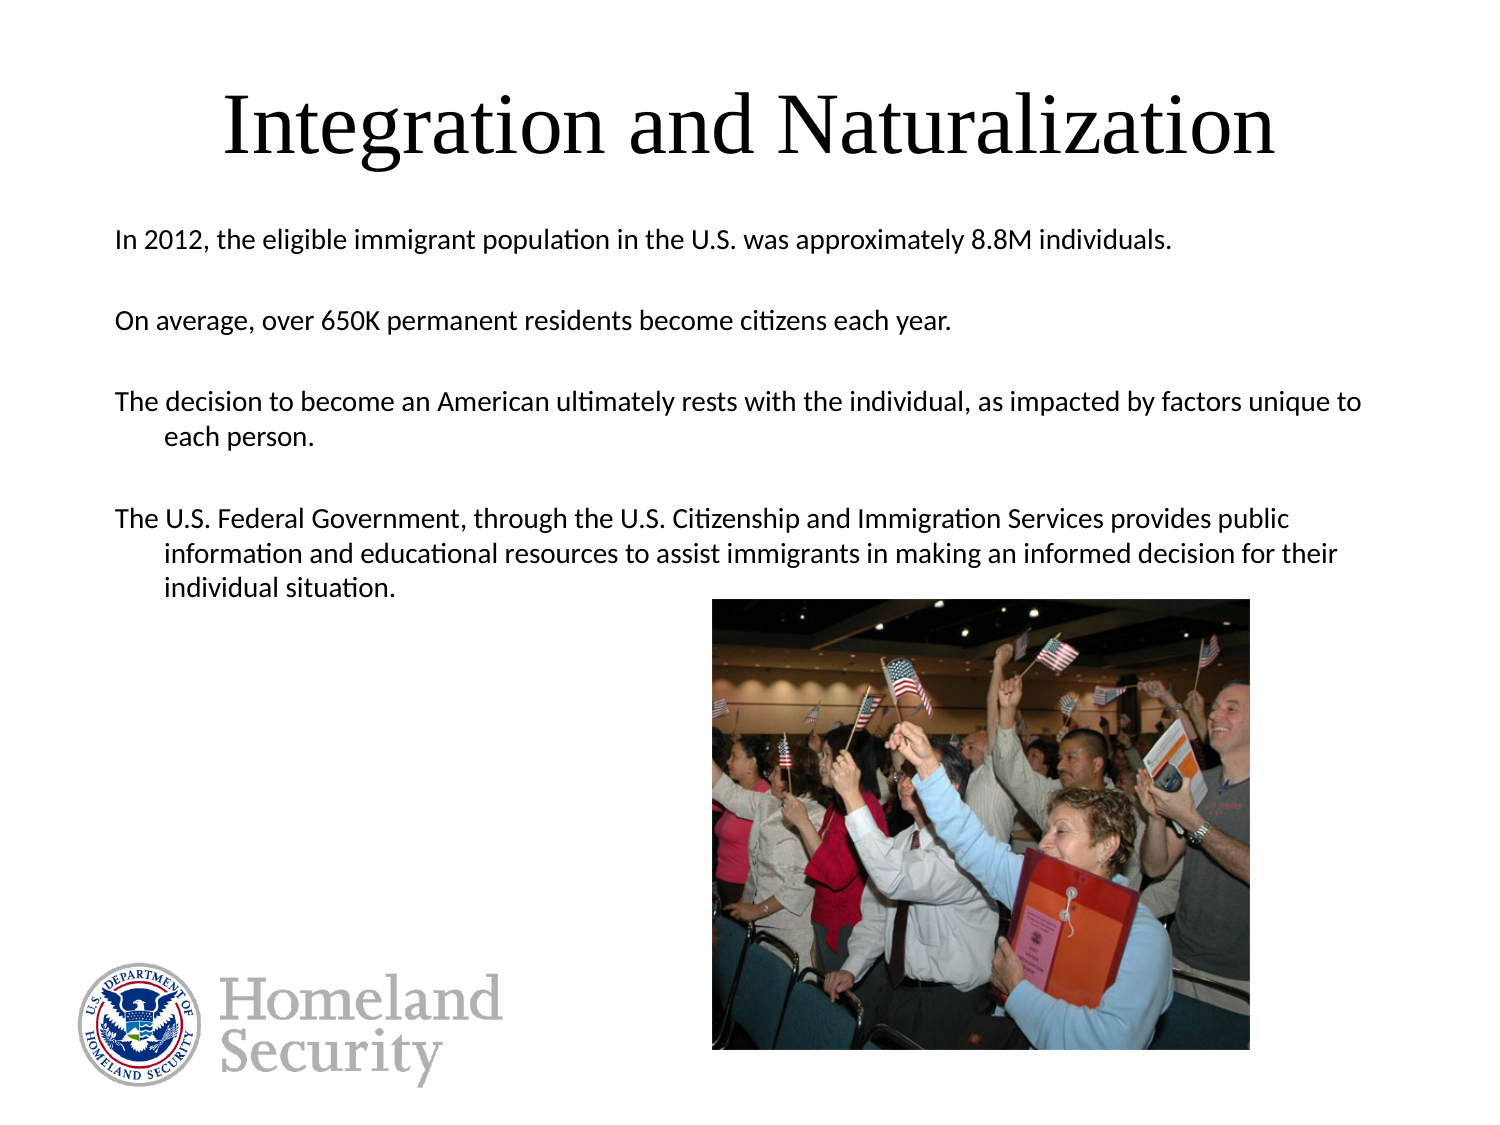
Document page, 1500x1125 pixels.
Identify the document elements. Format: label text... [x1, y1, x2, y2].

list In 2012, the eligible immigrant population in the U.S. was approximately 8.8M individuals. On average, over 650K permanent residents become citizens each year. The decision to become an American ultimately rests with the individual, as impacted by factors unique to each person. The U.S. Federal Government, through the U.S. Citizenship and Immigration Services provides public information and educational resources to assist immigrants in making an informed decision for their individual situation. [99, 212, 1400, 613]
title Integration and Naturalization [75, 24, 1425, 213]
picture [74, 962, 505, 1088]
picture [711, 599, 1251, 1050]
